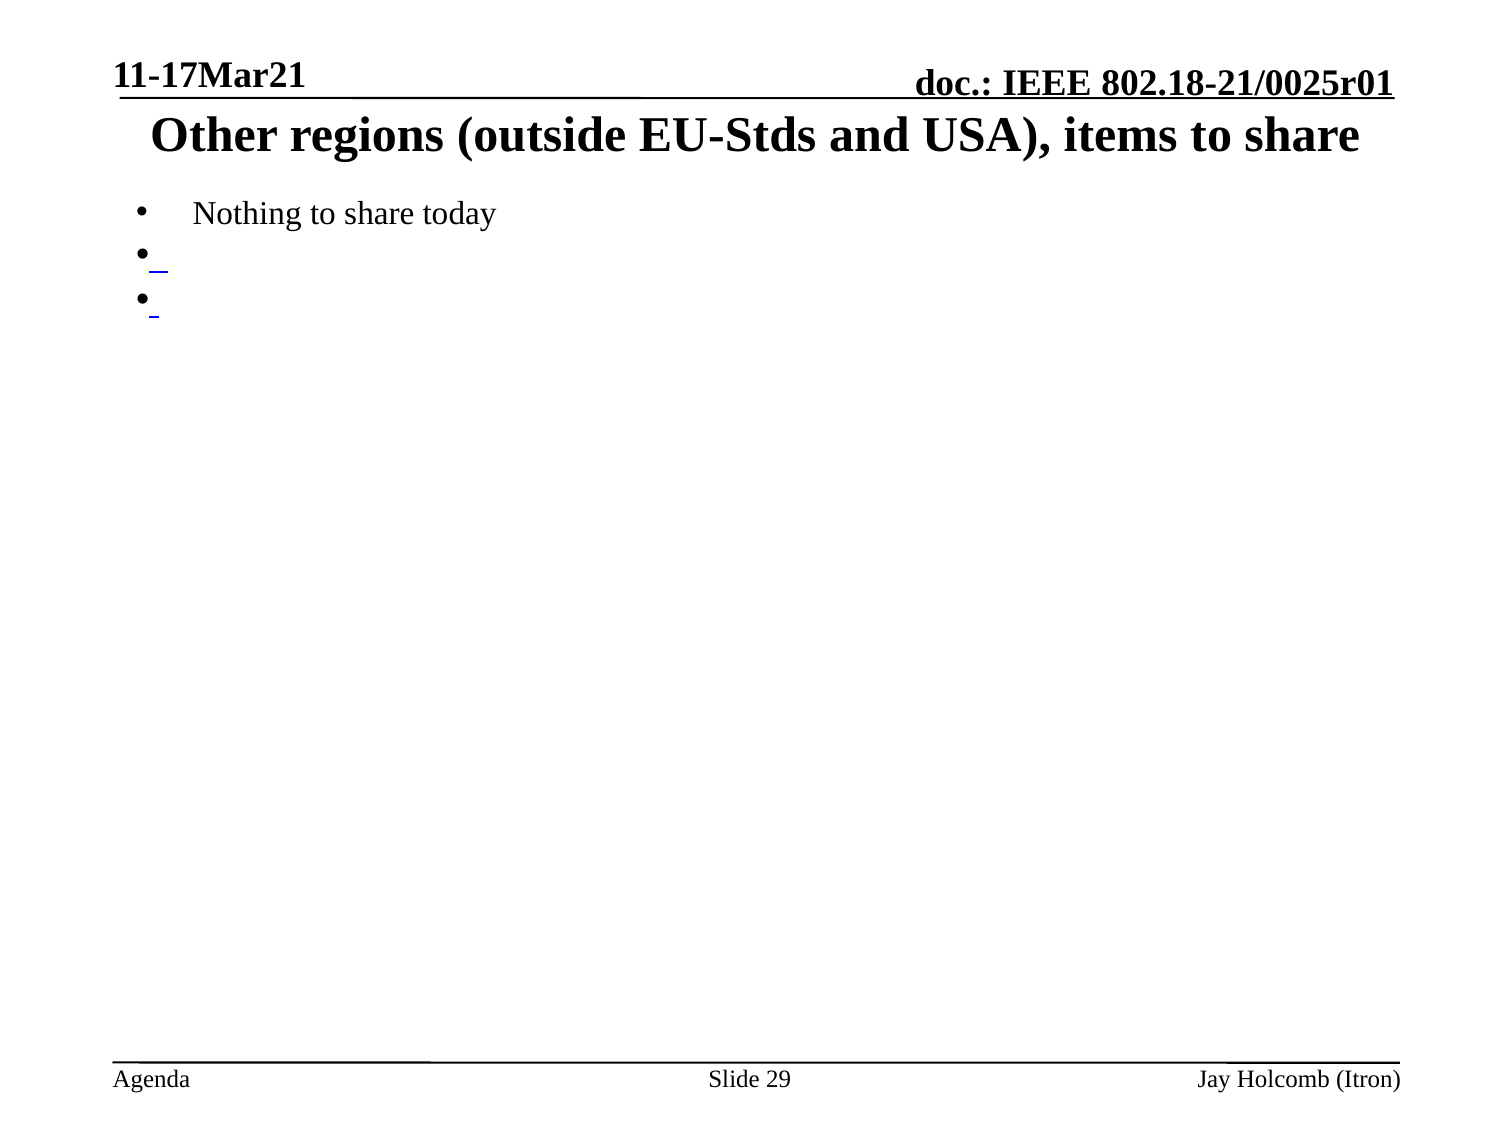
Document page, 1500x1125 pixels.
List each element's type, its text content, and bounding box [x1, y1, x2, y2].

footer Jay Holcomb (Itron) [878, 1061, 1402, 1093]
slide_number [112, 49, 488, 95]
slide_number Slide 29 [699, 1061, 800, 1123]
list Nothing to share today [120, 100, 1479, 1055]
